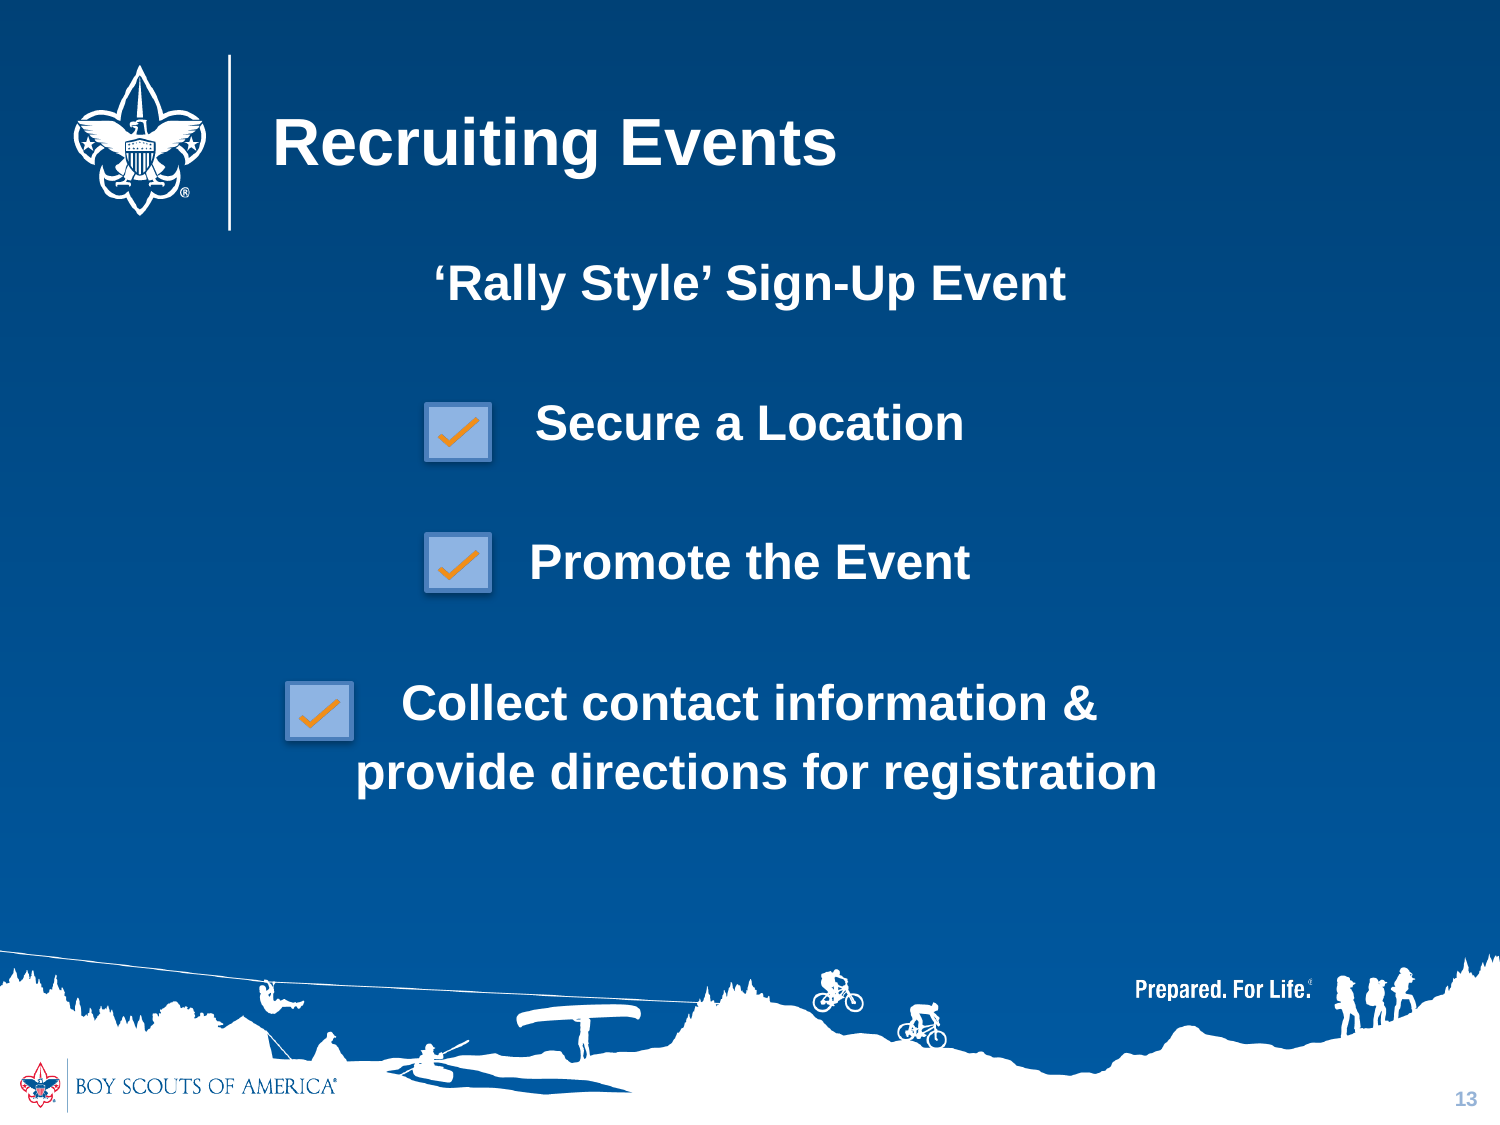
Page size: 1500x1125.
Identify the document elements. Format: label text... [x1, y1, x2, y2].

slide_number 13 [1425, 1067, 1493, 1125]
picture [73, 54, 231, 231]
picture [426, 534, 491, 591]
picture [287, 682, 352, 740]
list ‘Rally Style’ Sign-Up Event Secure a Location Promote the Event Collect contact information & provide directions for registration [75, 242, 1425, 986]
picture [426, 401, 491, 459]
picture [0, 950, 1500, 1125]
title Recruiting Events [257, 45, 1413, 233]
